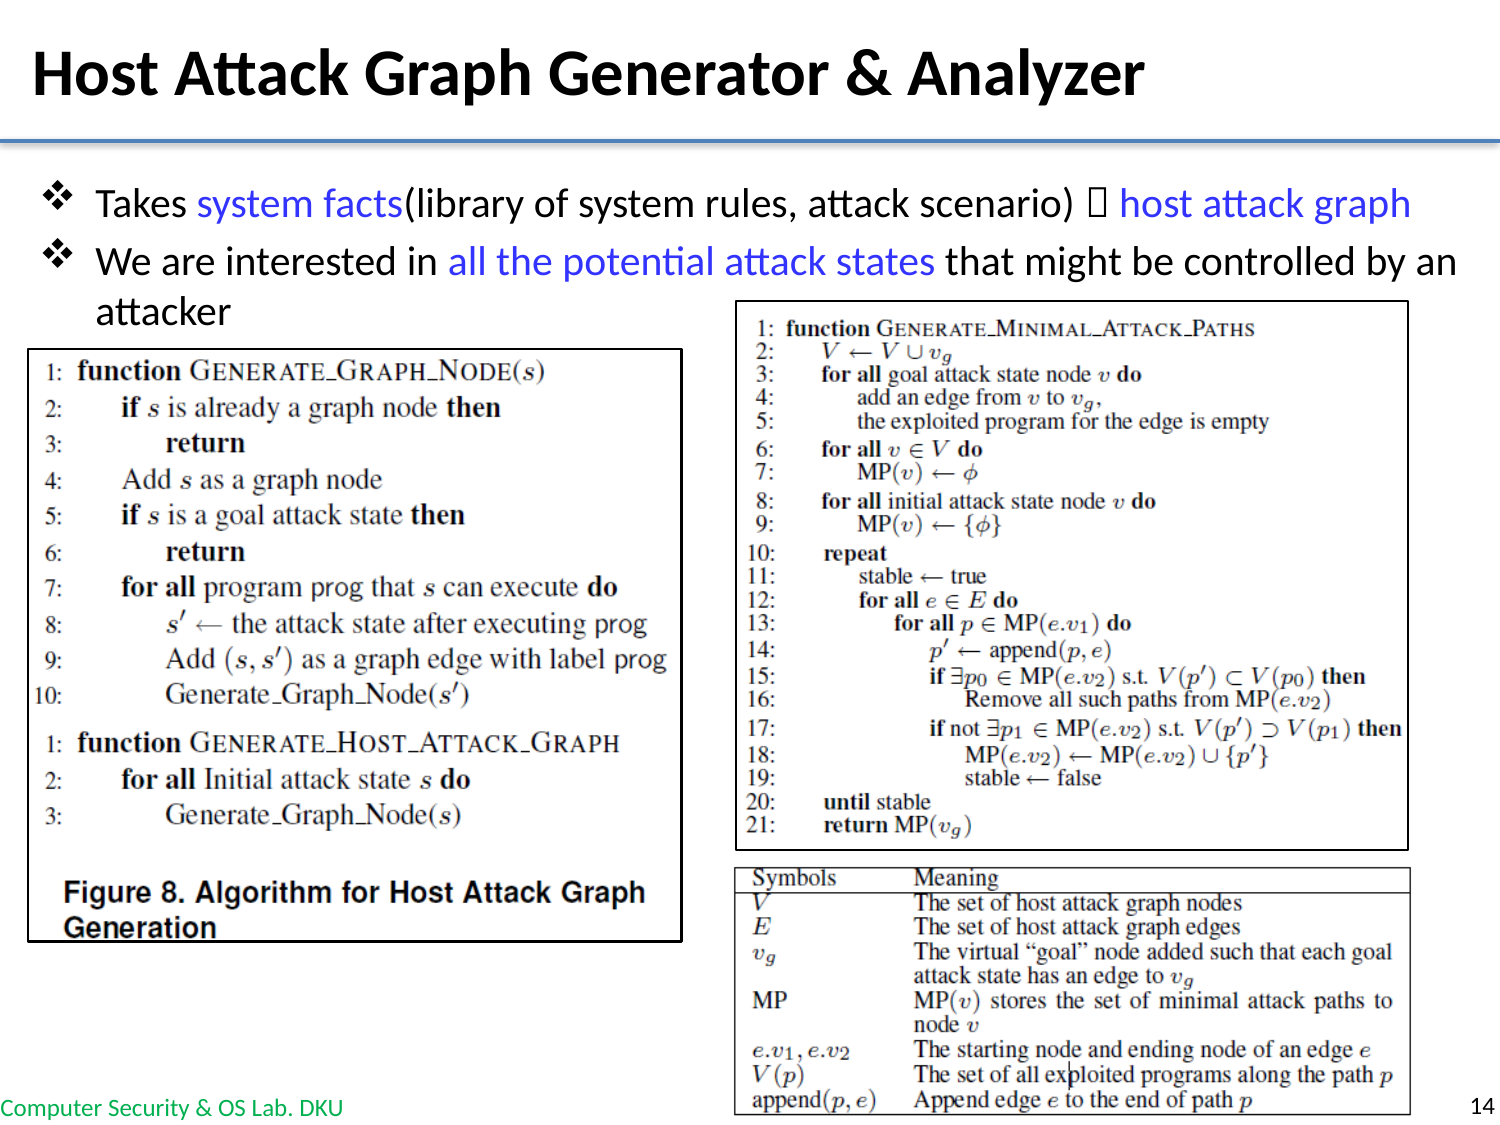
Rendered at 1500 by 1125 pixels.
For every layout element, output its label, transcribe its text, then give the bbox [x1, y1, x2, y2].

picture [736, 301, 1408, 850]
picture [28, 349, 681, 941]
list Takes system facts(library of system rules, attack scenario)  host attack graph We are interested in all the potential attack states that might be controlled by an attacker [24, 167, 1476, 1073]
title Host Attack Graph Generator & Analyzer [17, 19, 1471, 120]
picture [729, 858, 1415, 1122]
slide_number 14 [1446, 1081, 1500, 1125]
